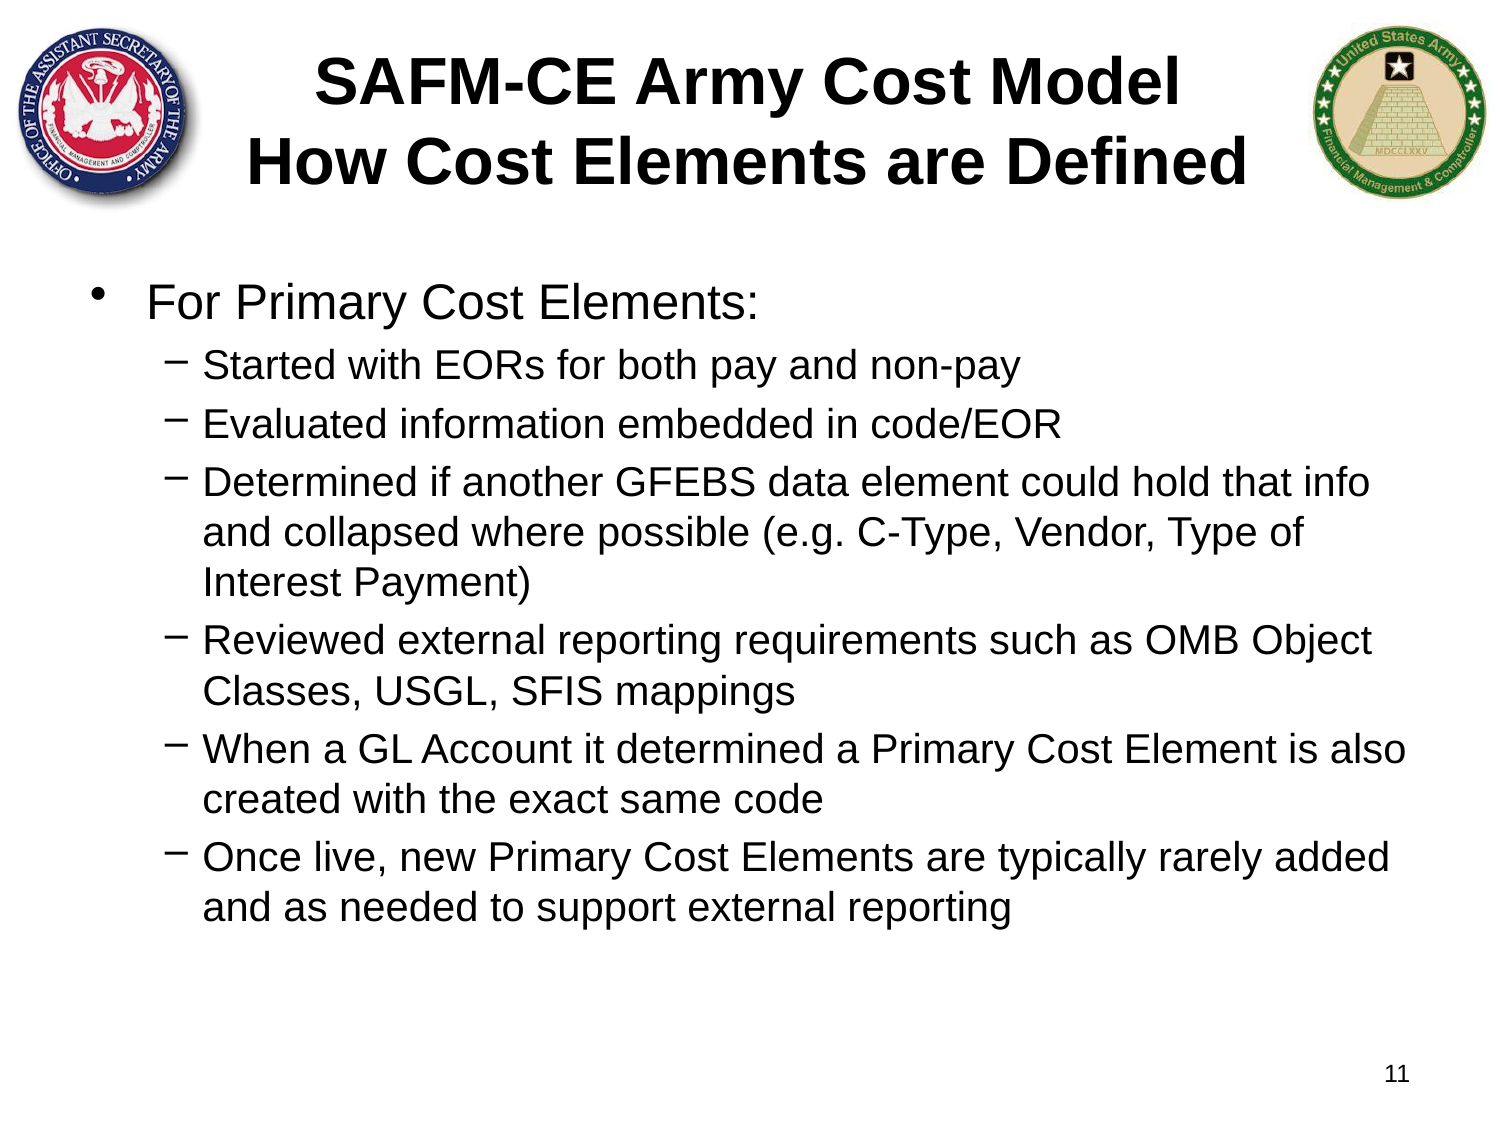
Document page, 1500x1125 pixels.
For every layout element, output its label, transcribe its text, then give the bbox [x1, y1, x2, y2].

text_box For Primary Cost Elements: Started with EORs for both pay and non-pay Evaluated information embedded in code/EOR Determined if another GFEBS data element could hold that info and collapsed where possible (e.g. C-Type, Vendor, Type of Interest Payment) Reviewed external reporting requirements such as OMB Object Classes, USGL, SFIS mappings When a GL Account it determined a Primary Cost Element is also created with the exact same code Once live, new Primary Cost Elements are typically rarely added and as needed to support external reporting [74, 262, 1425, 1005]
picture [8, 18, 213, 222]
text_box SAFM-CE Army Cost Model How Cost Elements are Defined [198, 37, 1299, 198]
picture [1308, 23, 1490, 202]
